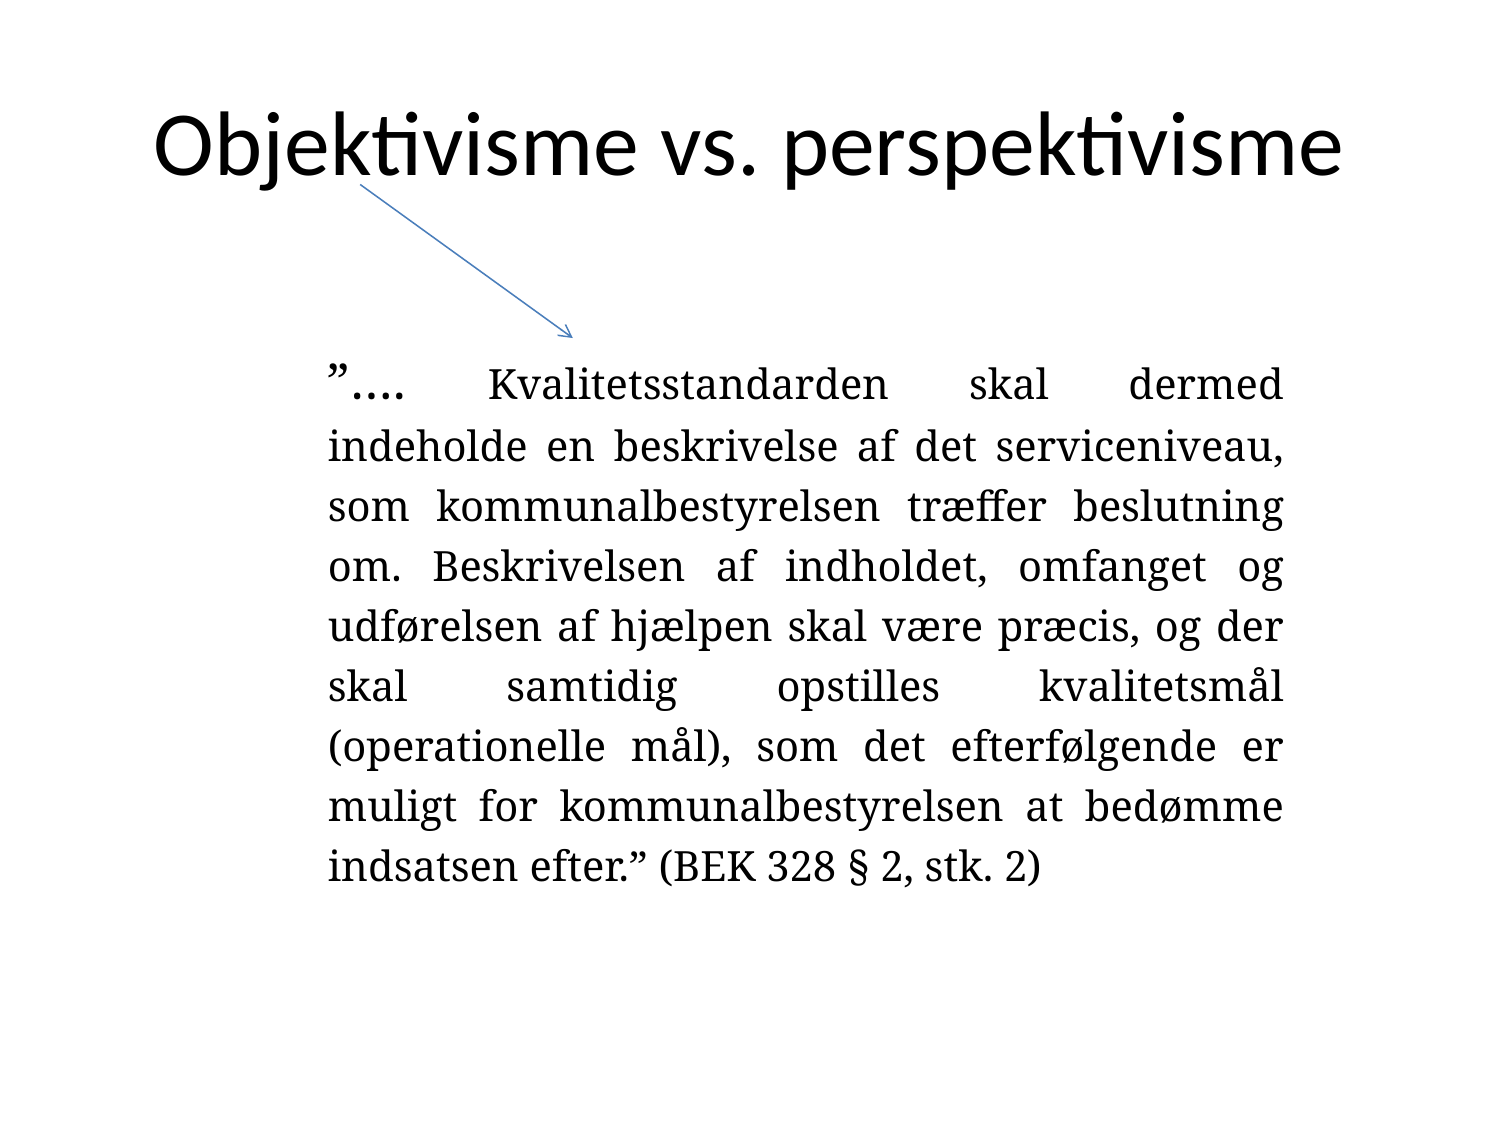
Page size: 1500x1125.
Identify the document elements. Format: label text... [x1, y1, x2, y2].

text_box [359, 184, 573, 339]
list ”…. Kvalitetsstandarden skal dermed indeholde en beskrivelse af det serviceniveau, som kommunalbestyrelsen træffer beslutning om. Beskrivelsen af indholdet, omfanget og udførelsen af hjælpen skal være præcis, og der skal samtidig opstilles kvalitetsmål (operationelle mål), som det efterfølgende er muligt for kommunalbestyrelsen at bedømme indsatsen efter.” (BEK 328 § 2, stk. 2) [312, 330, 1300, 988]
title Objektivisme vs. perspektivisme [74, 44, 1426, 233]
